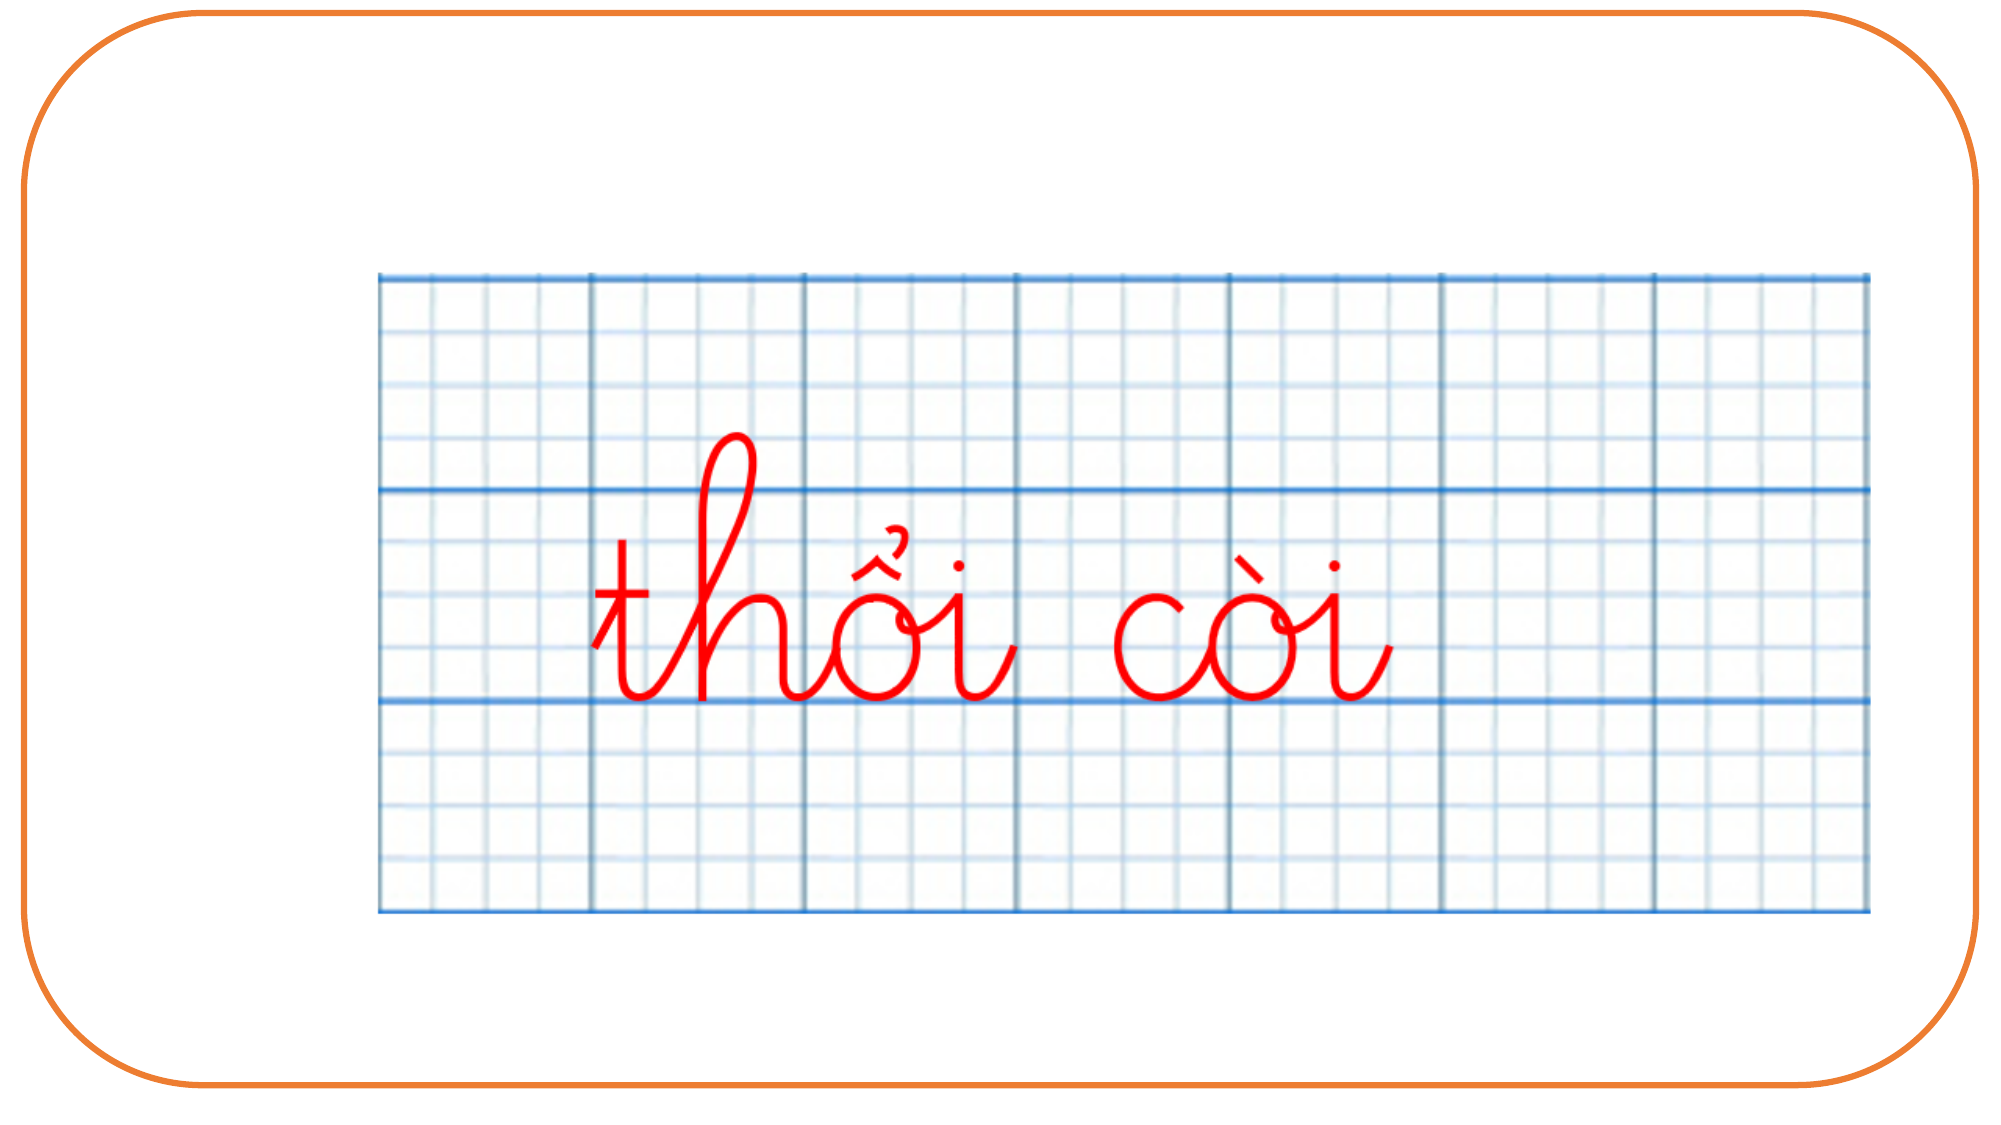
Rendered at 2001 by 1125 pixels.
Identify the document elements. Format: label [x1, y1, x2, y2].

text_box [22, 11, 1978, 1087]
picture [259, 220, 1890, 965]
